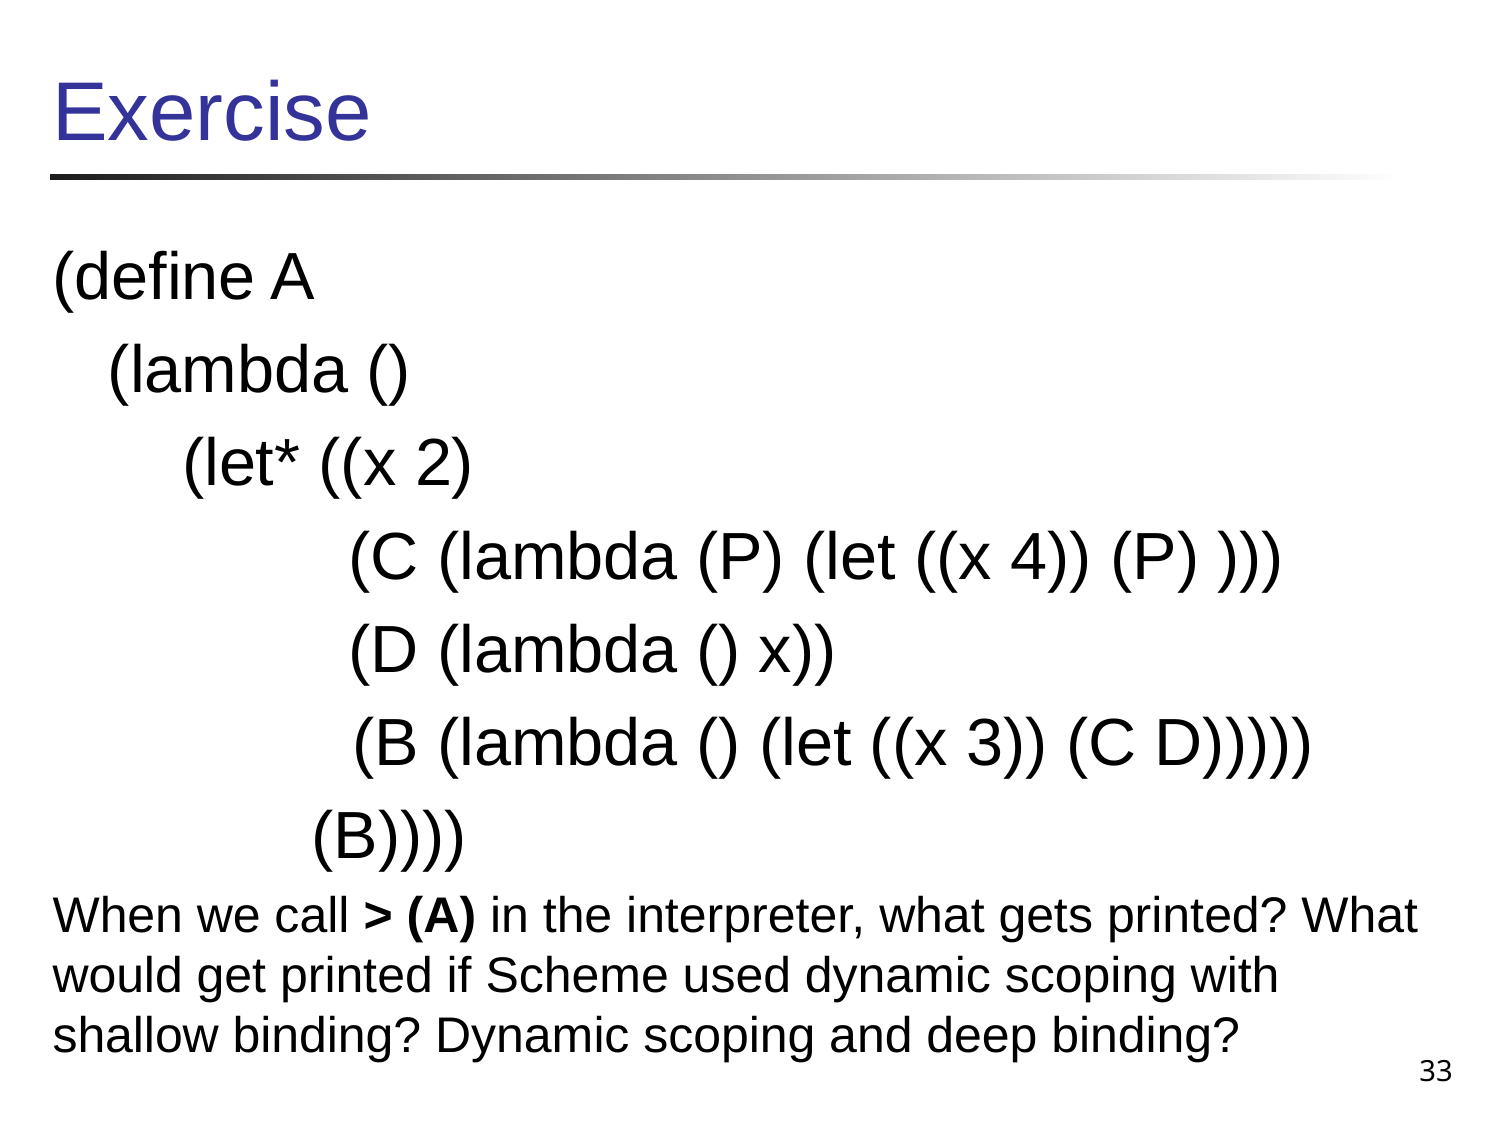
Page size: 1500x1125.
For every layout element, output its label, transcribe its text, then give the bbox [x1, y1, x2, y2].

list (define A (lambda () (let* ((x 2) (C (lambda (P) (let ((x 4)) (P) ))) (D (lambda () x)) (B (lambda () (let ((x 3)) (C D))))) (B)))) When we call > (A) in the interpreter, what gets printed? What would get printed if Scheme used dynamic scoping with shallow binding? Dynamic scoping and deep binding? [37, 224, 1469, 1013]
title Exercise [37, 0, 1466, 165]
slide_number 33 [1154, 1023, 1468, 1100]
